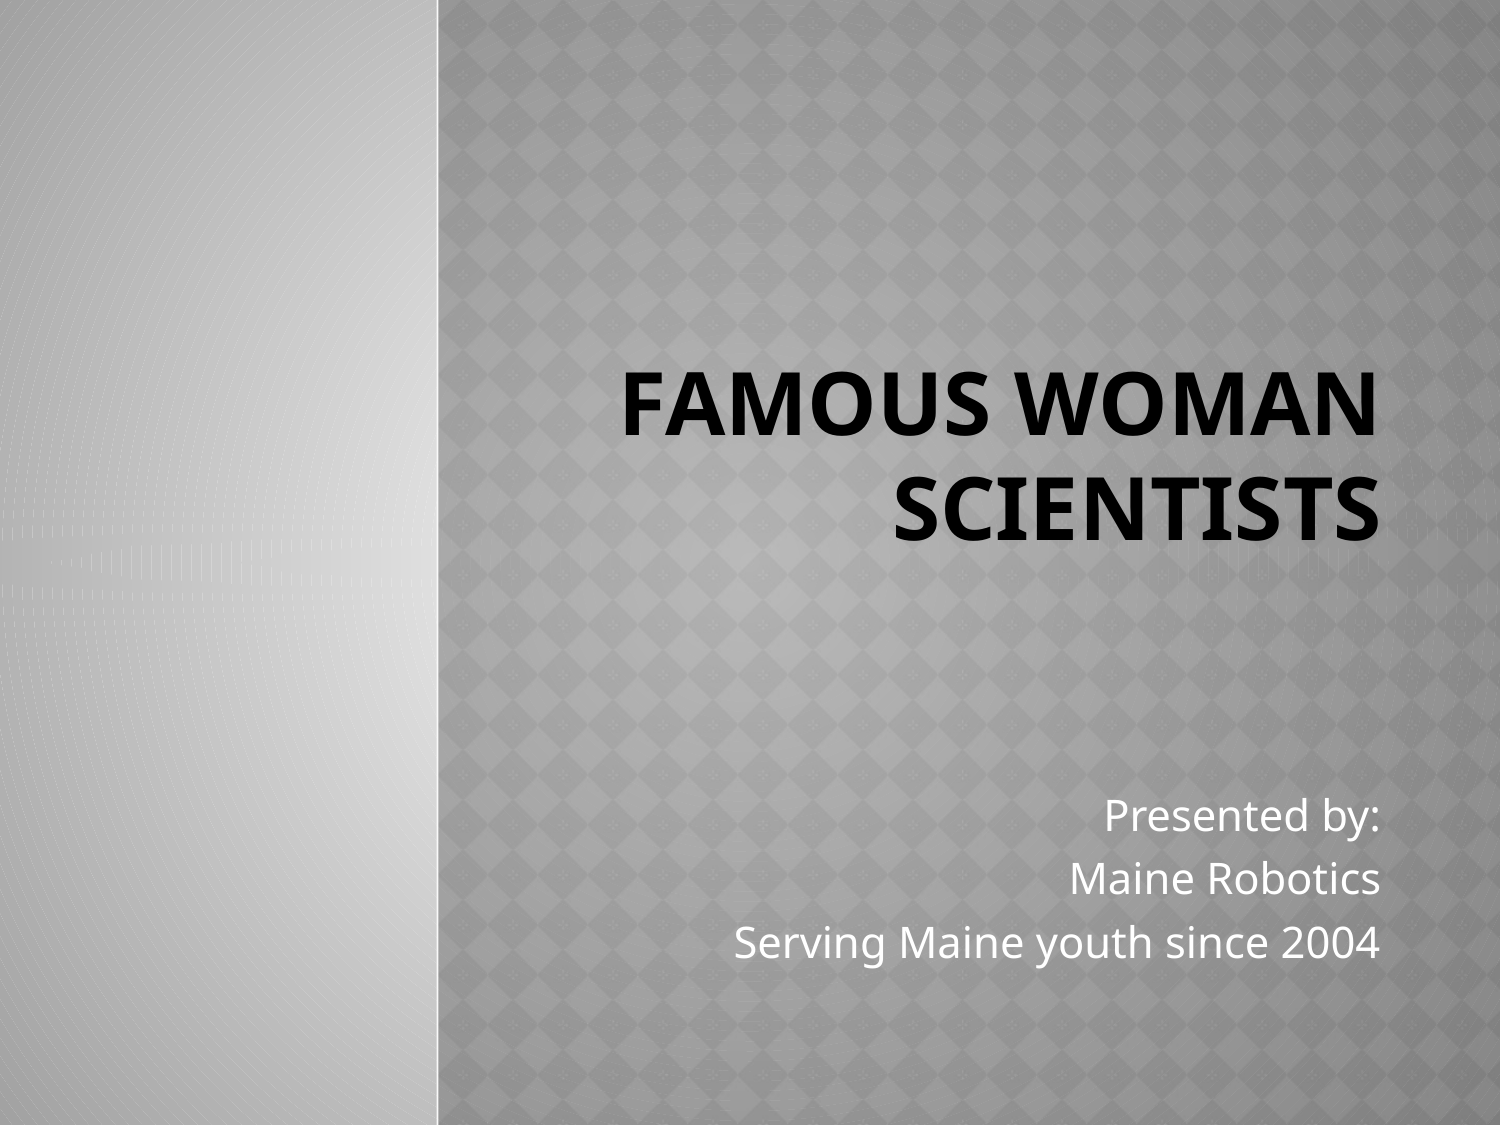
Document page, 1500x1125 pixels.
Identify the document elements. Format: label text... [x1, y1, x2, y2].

subtitle Presented by: Maine Robotics Serving Maine youth since 2004 [549, 787, 1389, 969]
title Famous woman scientists [552, 87, 1390, 558]
